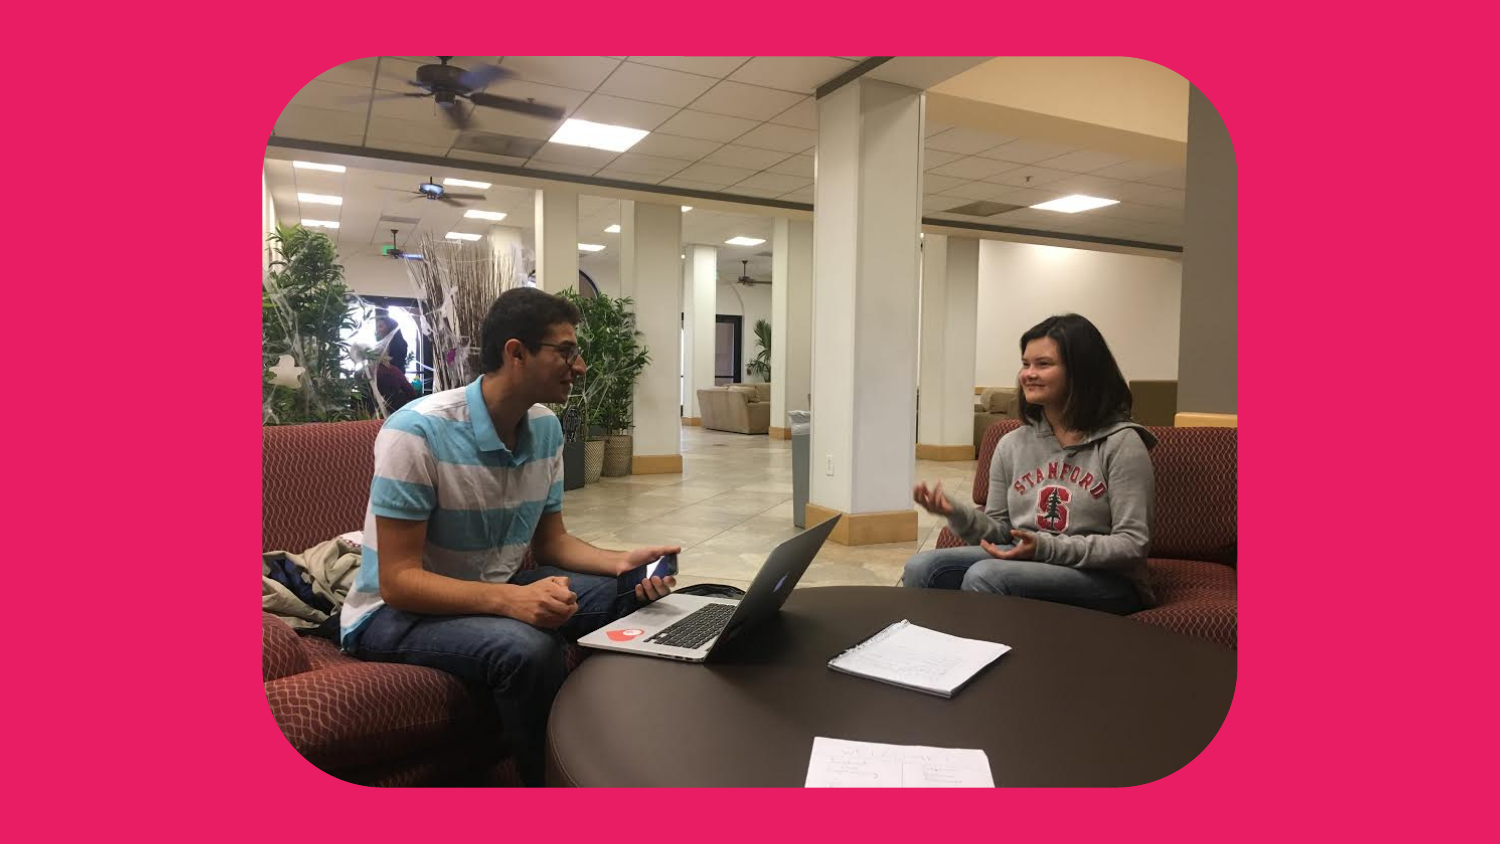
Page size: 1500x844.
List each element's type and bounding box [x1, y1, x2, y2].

picture [262, 56, 1238, 788]
